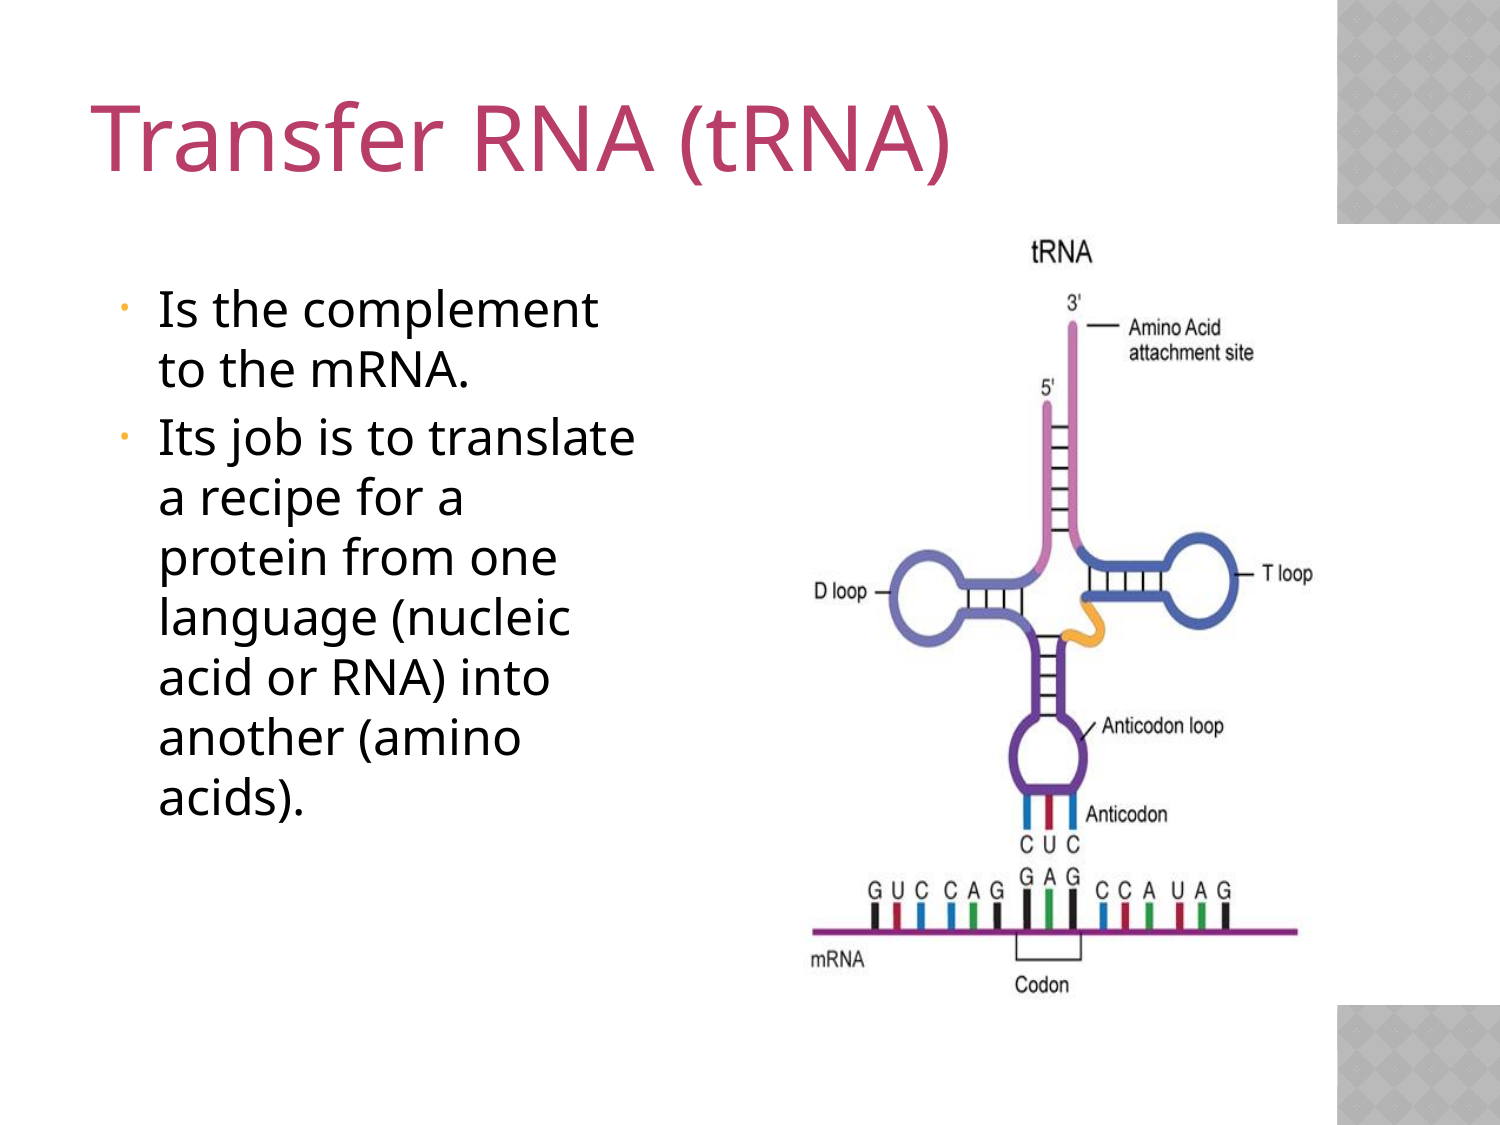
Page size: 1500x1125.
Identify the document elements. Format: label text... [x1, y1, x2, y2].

title Transfer RNA (tRNA) [75, 52, 1263, 240]
list Is the complement to the mRNA. Its job is to translate a recipe for a protein from one language (nucleic acid or RNA) into another (amino acids). [18, 262, 647, 1005]
picture [652, 224, 1500, 1006]
